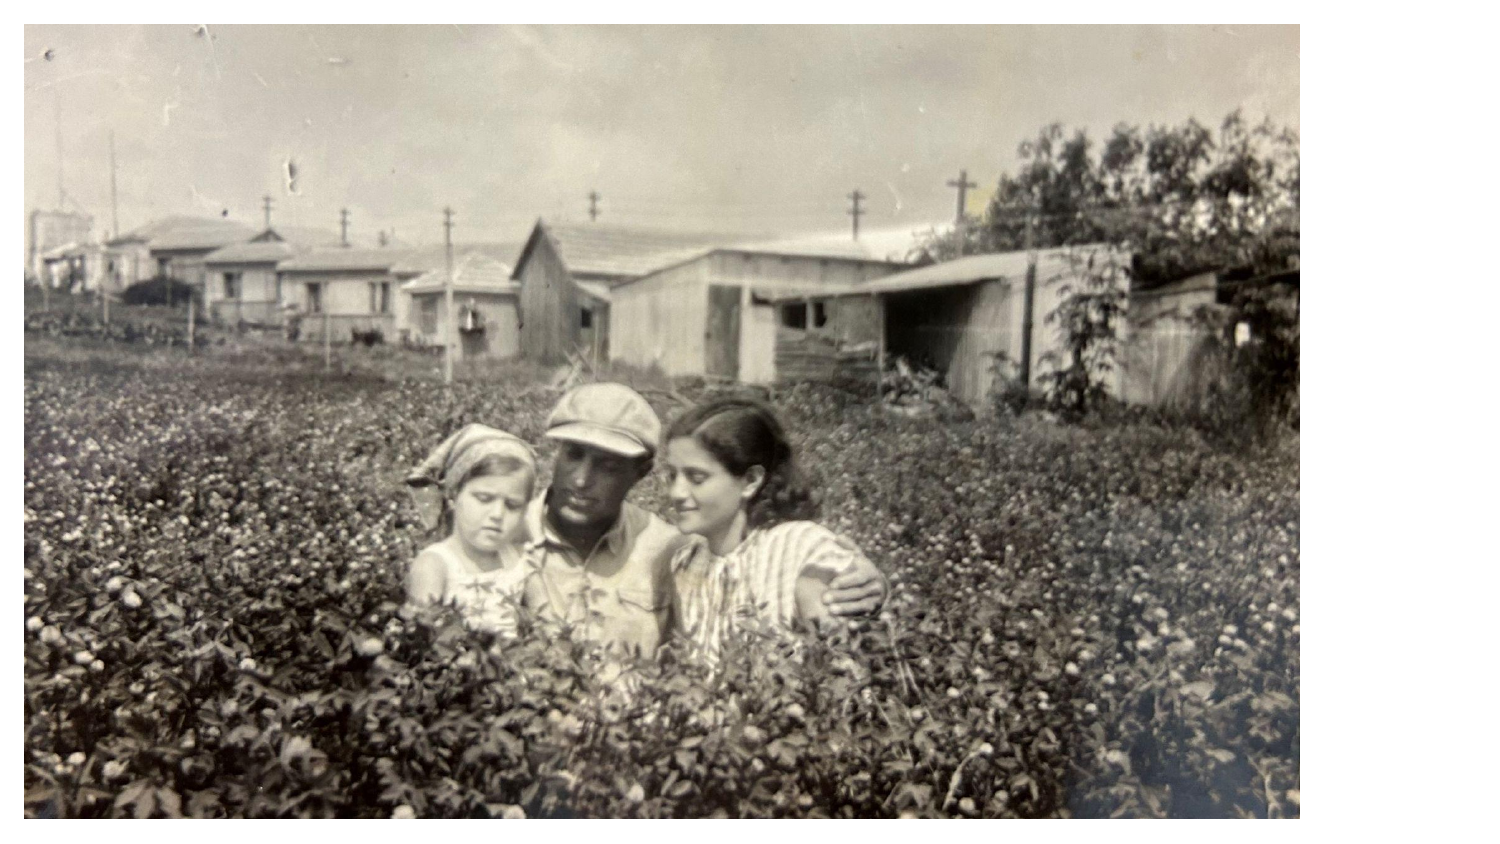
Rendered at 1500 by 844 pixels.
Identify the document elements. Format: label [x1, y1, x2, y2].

picture [24, 24, 1301, 819]
